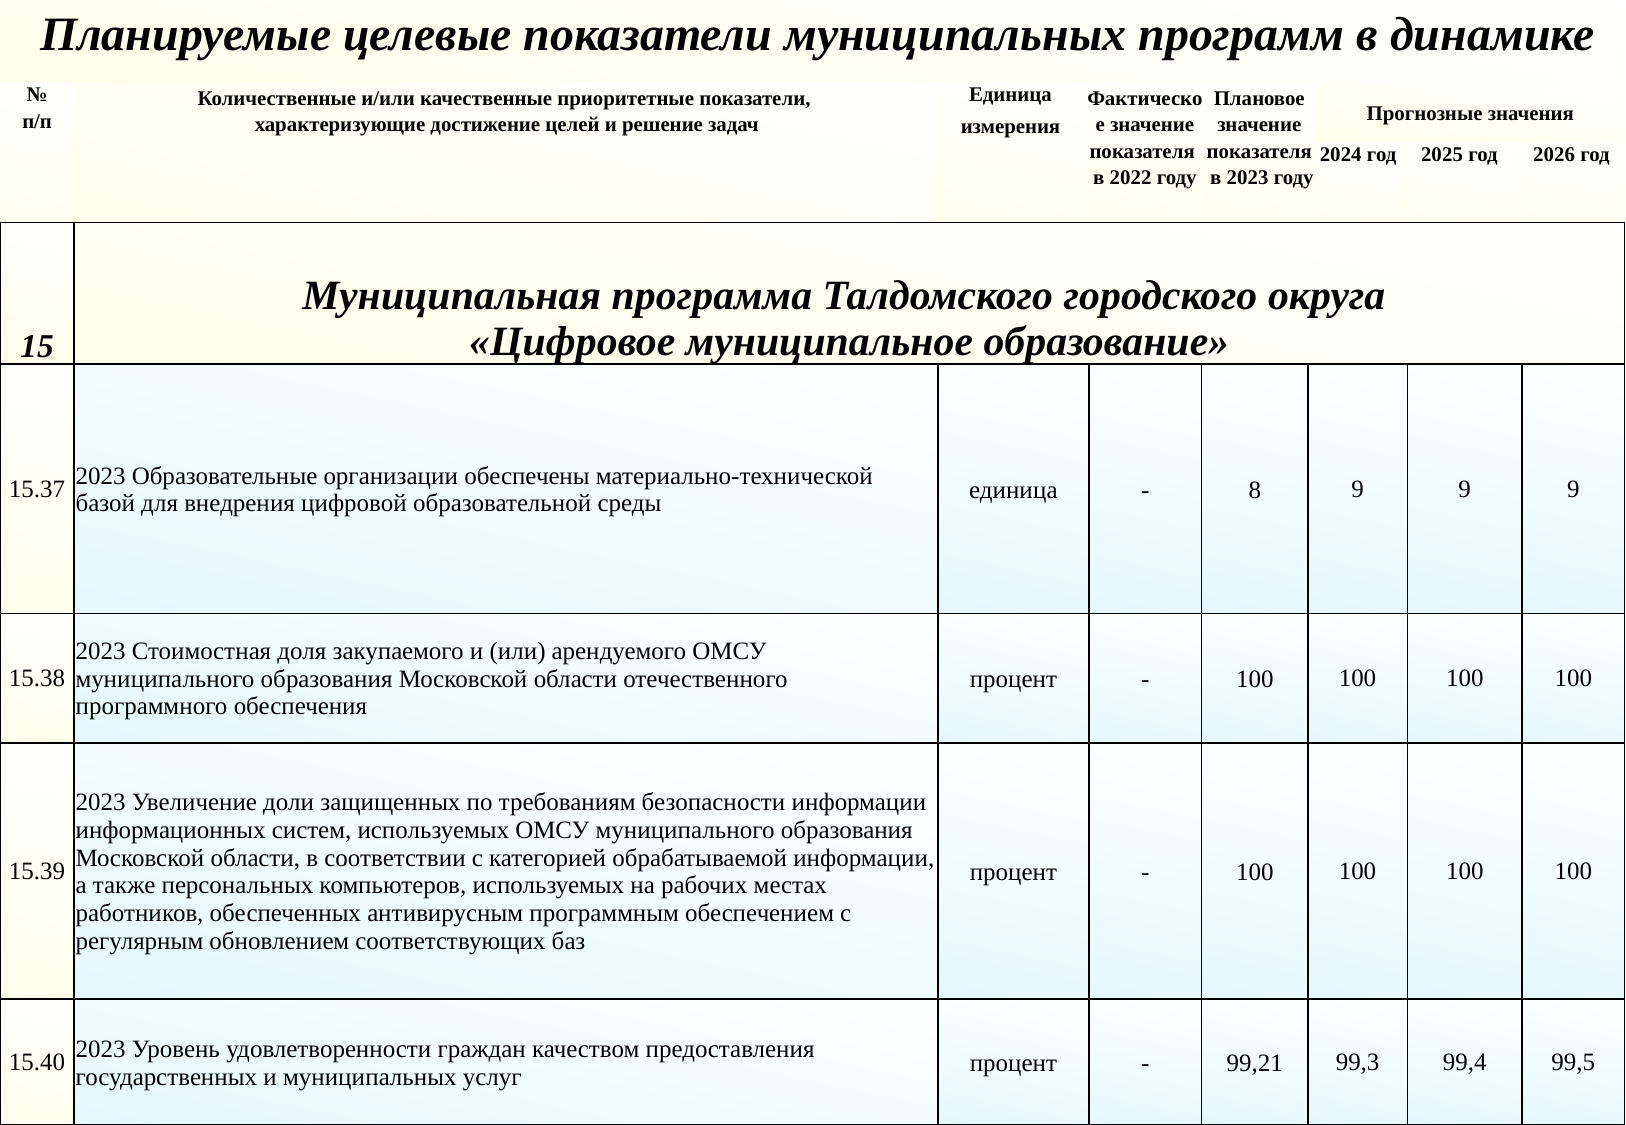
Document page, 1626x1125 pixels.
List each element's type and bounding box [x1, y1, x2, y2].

table_cell [1309, 1000, 1407, 1124]
table_cell [75, 614, 937, 742]
table_cell [1202, 365, 1307, 613]
text_box [0, 0, 1625, 83]
table_header [1, 223, 73, 363]
table_header [0, 83, 1625, 222]
table_cell [1090, 744, 1201, 998]
table_cell [1, 744, 73, 998]
table_cell [1309, 614, 1407, 742]
table_cell [939, 744, 1088, 998]
table_cell [1090, 365, 1201, 613]
table_cell [1202, 1000, 1307, 1124]
table_cell [1, 365, 73, 613]
table_cell [1523, 614, 1624, 742]
table_cell [939, 614, 1088, 742]
table_header [75, 223, 1624, 363]
table_cell [1, 614, 73, 742]
table_cell [1316, 143, 1625, 222]
table_cell [1202, 614, 1307, 742]
table_cell [939, 1000, 1088, 1124]
table_cell [1202, 744, 1307, 998]
table_cell [1090, 614, 1201, 742]
table_cell [1408, 614, 1521, 742]
table_cell [75, 744, 937, 998]
table_cell [1523, 744, 1624, 998]
table_cell [1, 1000, 73, 1124]
table_cell [1408, 1000, 1521, 1124]
table_cell [939, 365, 1088, 613]
table_cell [1090, 1000, 1201, 1124]
table_cell [1309, 744, 1407, 998]
table_cell [1523, 365, 1624, 613]
table_cell [1408, 365, 1521, 613]
table_cell [75, 365, 937, 613]
table_cell [1523, 1000, 1624, 1124]
table_cell [1309, 365, 1407, 613]
table_cell [75, 1000, 937, 1124]
table_cell [1408, 744, 1521, 998]
